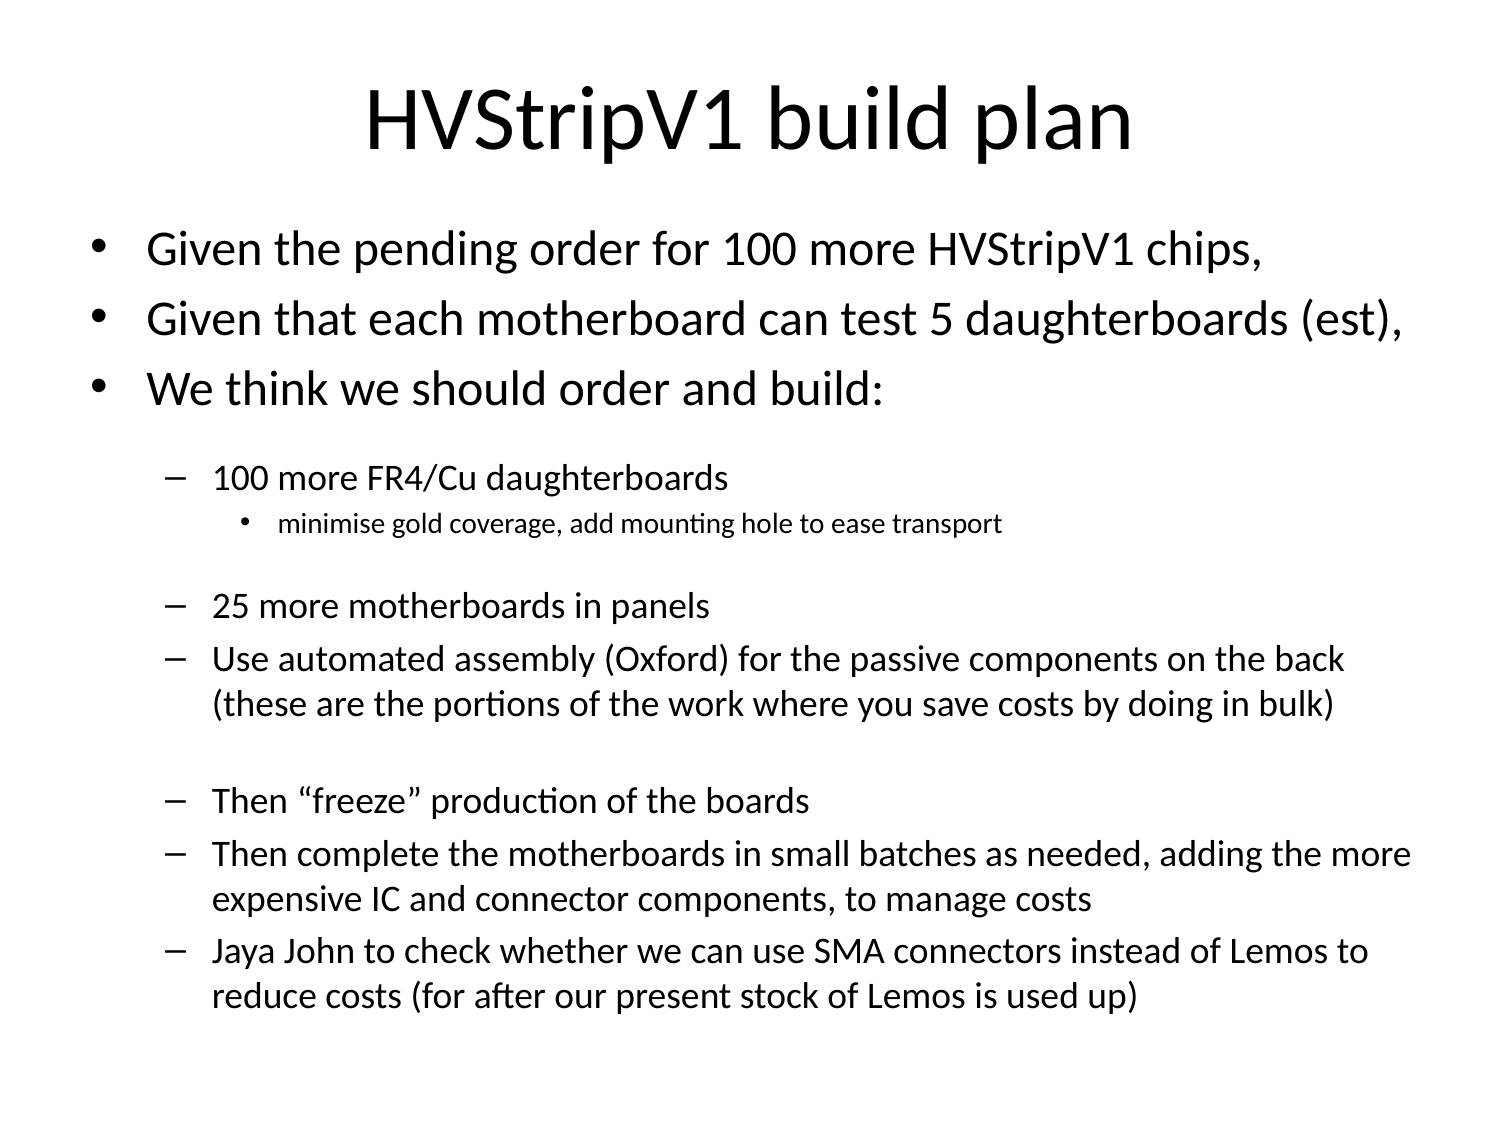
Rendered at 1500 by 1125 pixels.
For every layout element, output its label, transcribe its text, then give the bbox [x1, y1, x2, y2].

list Given the pending order for 100 more HVStripV1 chips, Given that each motherboard can test 5 daughterboards (est), We think we should order and build: 100 more FR4/Cu daughterboards minimise gold coverage, add mounting hole to ease transport 25 more motherboards in panels Use automated assembly (Oxford) for the passive components on the back (these are the portions of the work where you save costs by doing in bulk) Then “freeze” production of the boards Then complete the motherboards in small batches as needed, adding the more expensive IC and connector components, to manage costs Jaya John to check whether we can use SMA connectors instead of Lemos to reduce costs (for after our present stock of Lemos is used up) [75, 208, 1436, 1083]
title HVStripV1 build plan [75, 19, 1425, 207]
